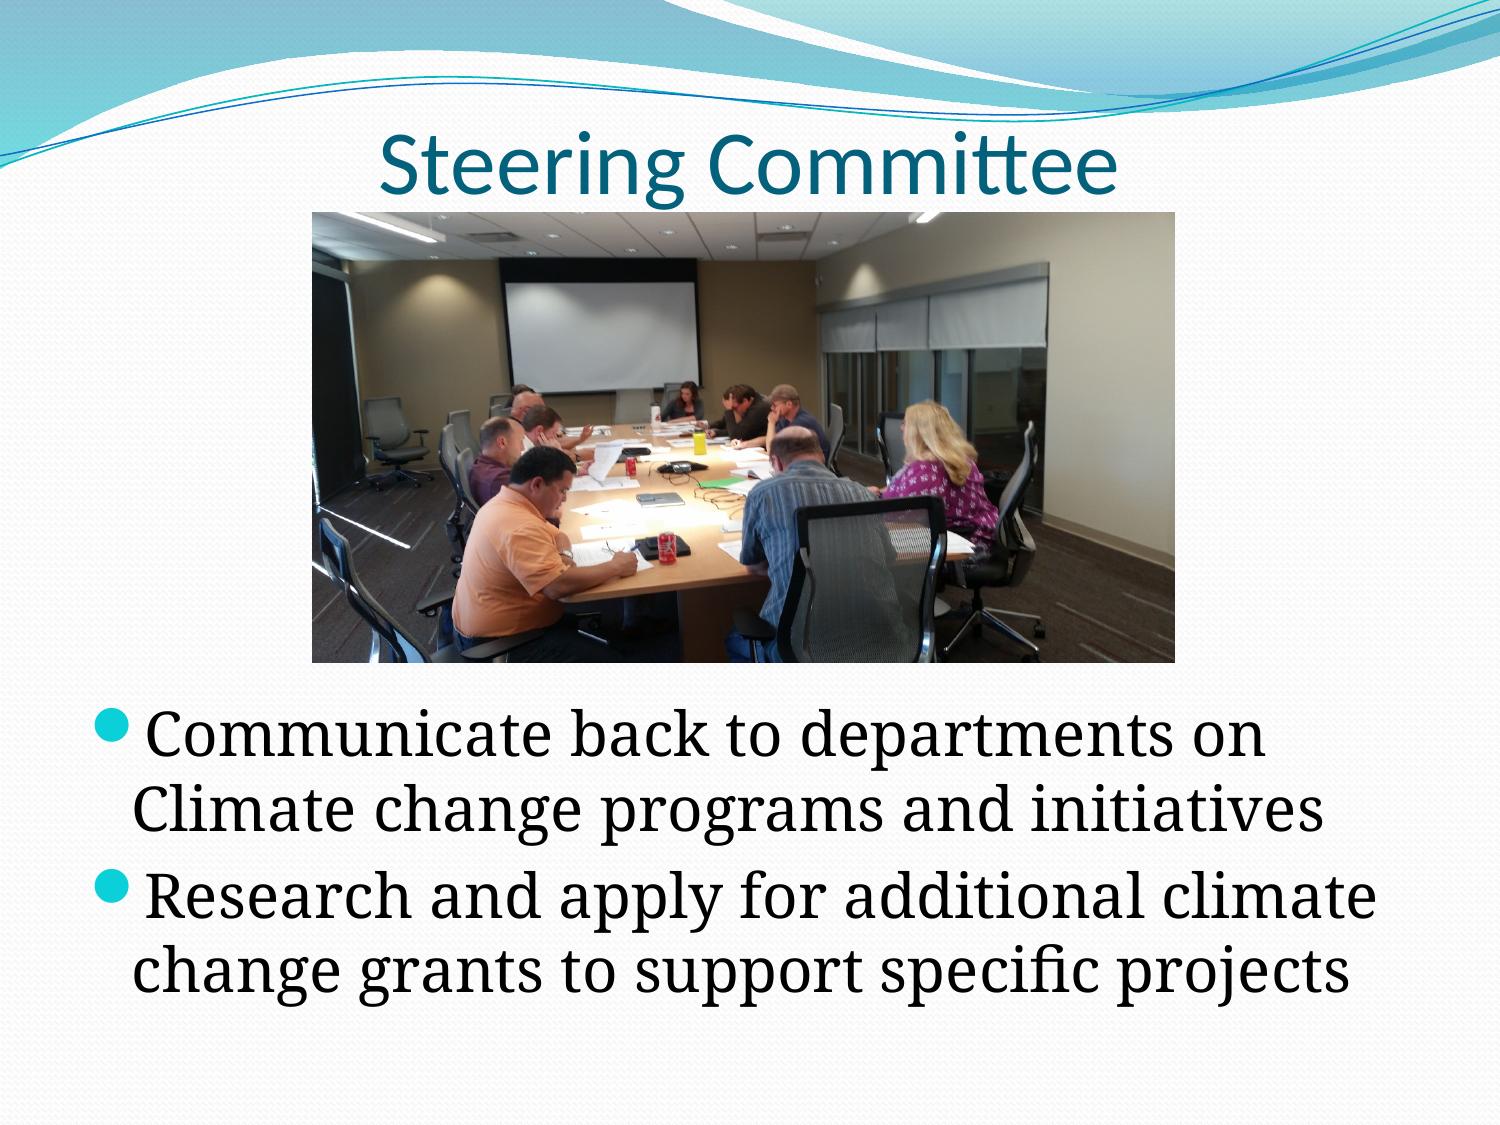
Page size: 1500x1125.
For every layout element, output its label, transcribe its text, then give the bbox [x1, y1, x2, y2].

picture [312, 212, 1176, 663]
list Communicate back to departments on Climate change programs and initiatives Research and apply for additional climate change grants to support specific projects [75, 687, 1425, 1050]
title Steering Committee [75, 99, 1425, 213]
